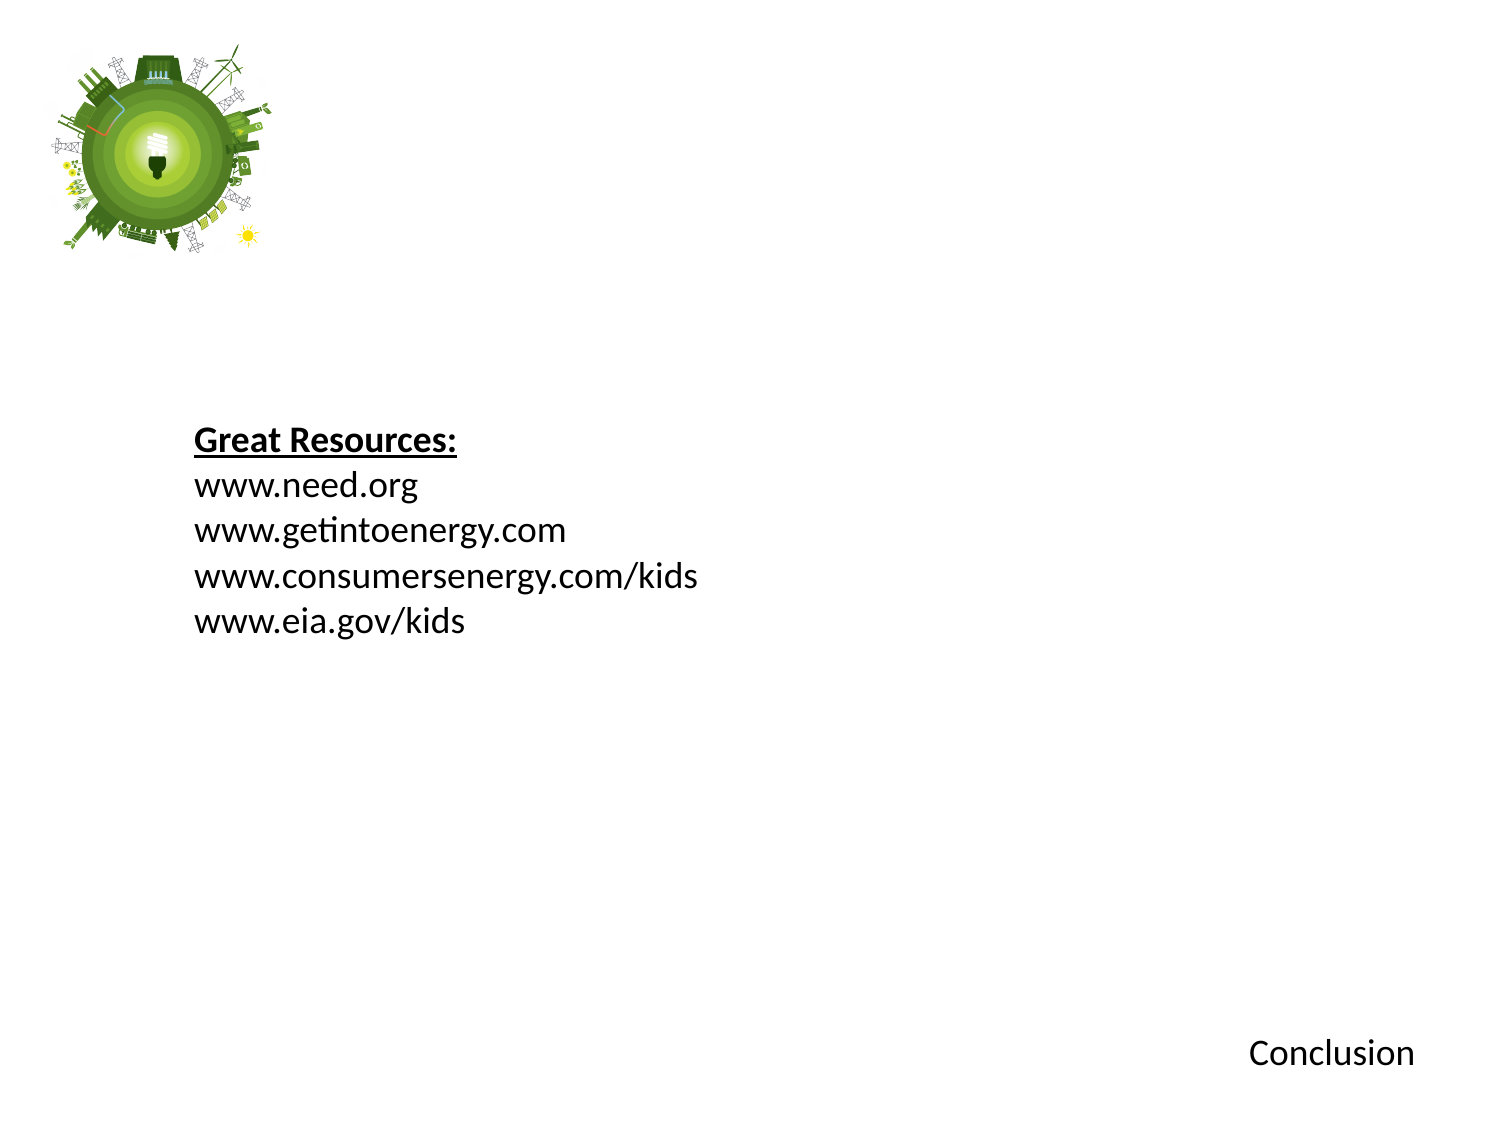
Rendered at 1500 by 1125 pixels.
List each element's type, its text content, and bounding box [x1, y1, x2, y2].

title Great Resources: www.need.org www.getintoenergy.com www.consumersenergy.com/kids www.eia.gov/kids [179, 407, 1388, 649]
picture [42, 44, 272, 263]
text_box Conclusion [750, 1020, 1431, 1081]
